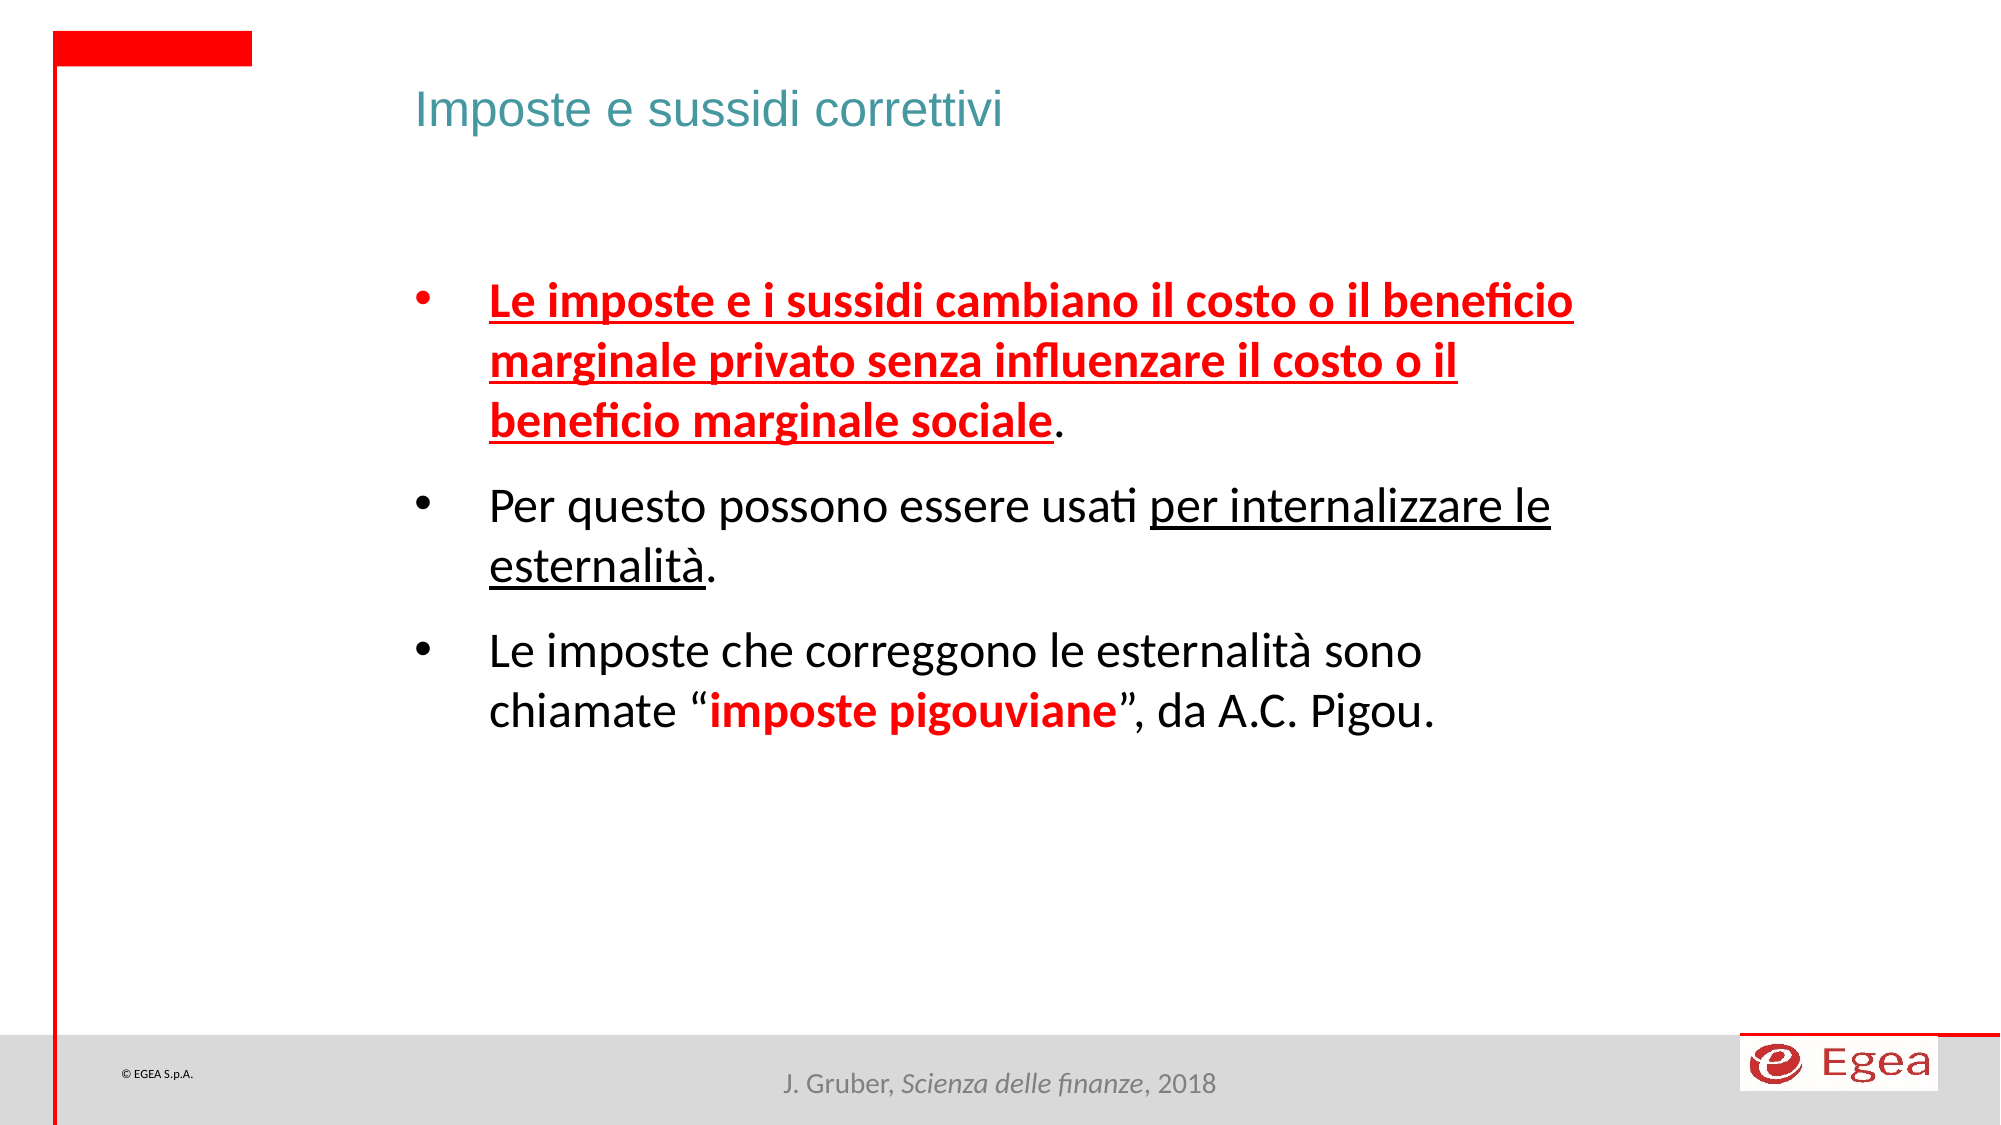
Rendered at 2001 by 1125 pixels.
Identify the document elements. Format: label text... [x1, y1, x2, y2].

picture [1740, 1036, 1938, 1091]
text_box Le imposte e i sussidi cambiano il costo o il beneficio marginale privato senza influenzare il costo o il beneficio marginale sociale. Per questo possono essere usati per internalizzare le esternalità. Le imposte che correggono le esternalità sono chiamate “imposte pigouviane”, da A.C. Pigou. [399, 260, 1600, 785]
text_box Imposte e sussidi correttivi [399, 69, 1600, 150]
